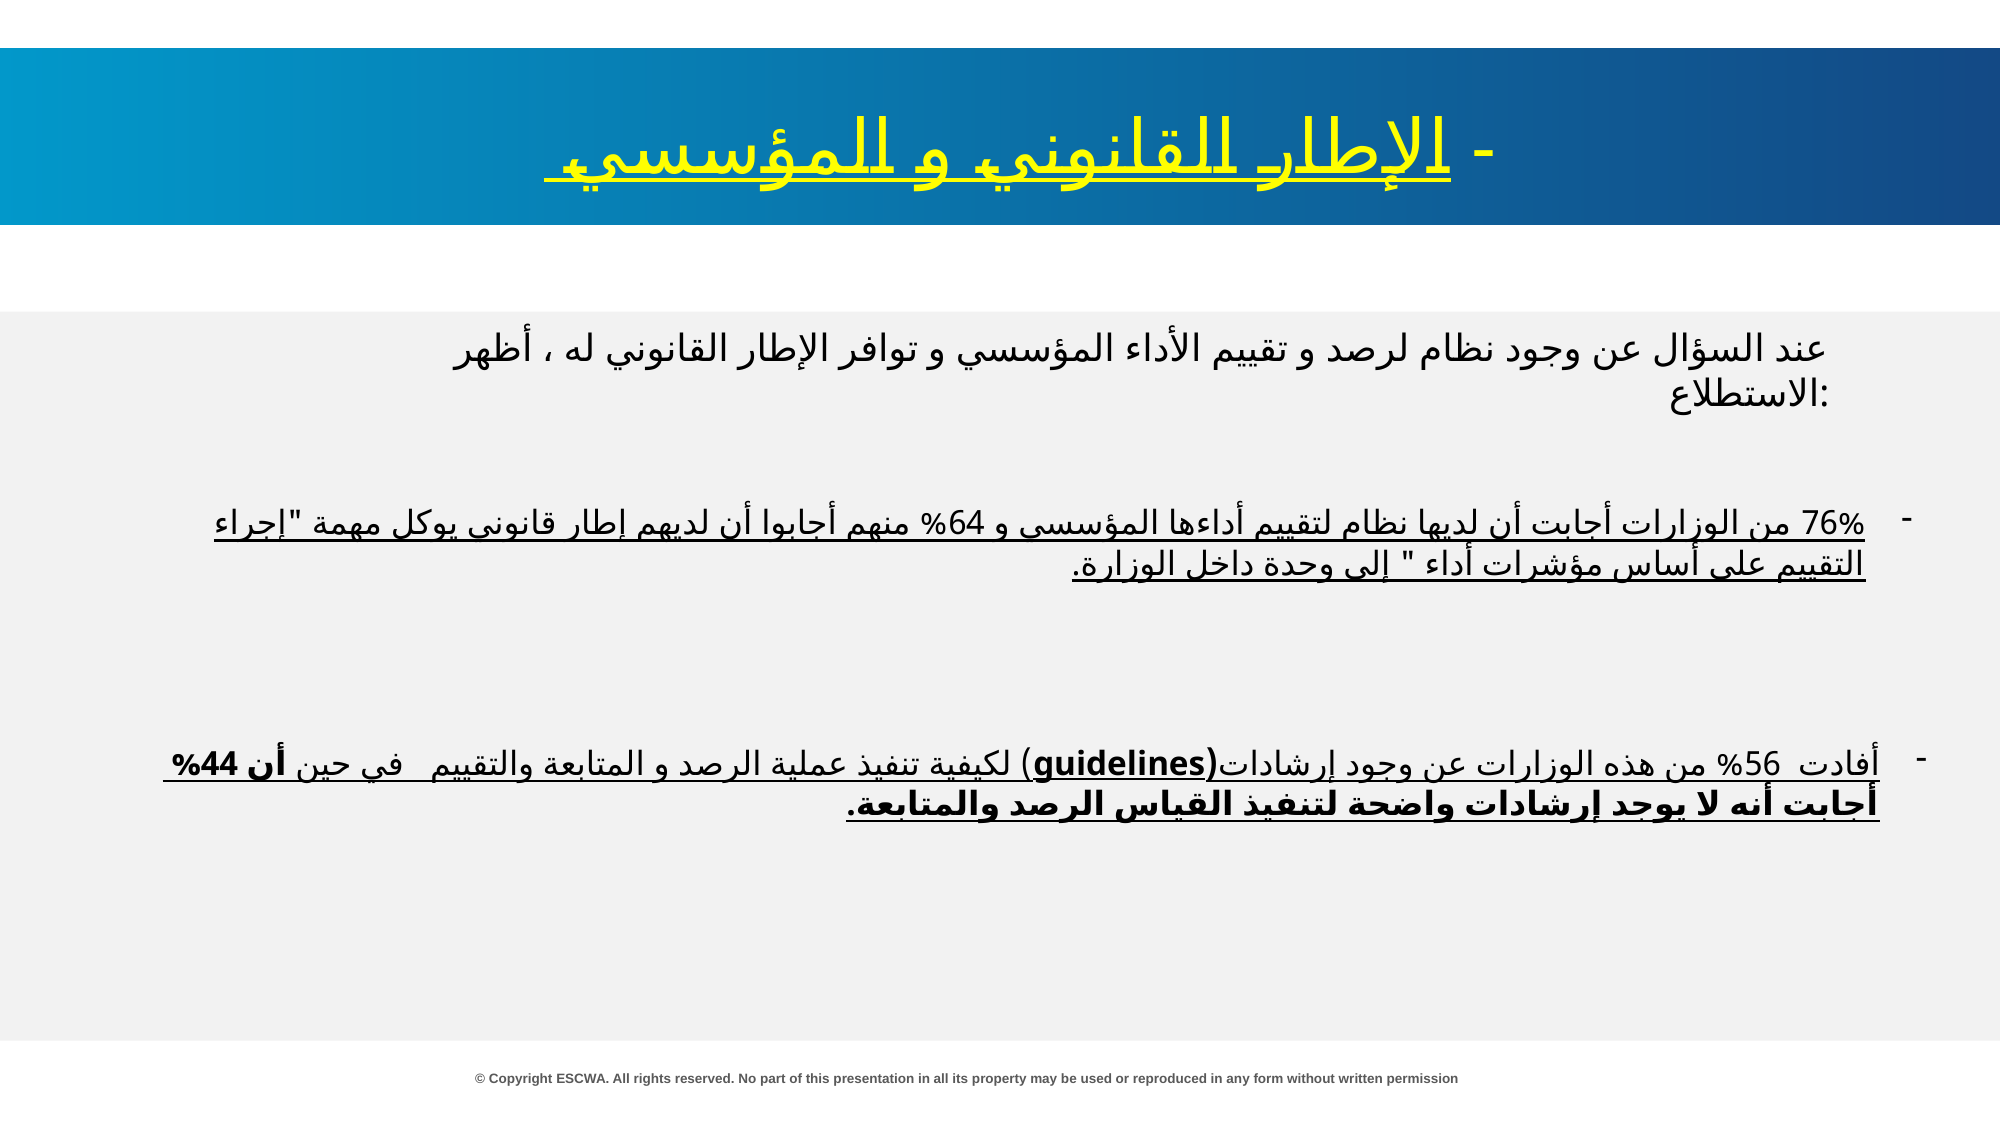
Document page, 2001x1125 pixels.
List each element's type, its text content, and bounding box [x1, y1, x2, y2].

text_box عند السؤال عن وجود نظام لرصد و تقييم الأداء المؤسسي و توافر الإطار القانوني له ، أظهر الاستطلاع: [271, 316, 1845, 421]
text_box 76% من الوزارات أجابت أن لديها نظام لتقييم أداءها المؤسسي و 64% منهم أجابوا أن لديهم إطار قانوني يوكل مهمة "إجراء التقييم على أساس مؤشرات أداء " إلى وحدة داخل الوزارة. [114, 494, 1927, 589]
subtitle - الإطار القانوني و المؤسسي [175, 91, 1867, 230]
text_box أفادت 56% من هذه الوزارات عن وجود إرشادات(guidelines) لكيفية تنفيذ عملية الرصد و المتابعة والتقييم في حين أن 44% أجابت أنه لا يوجد إرشادات واضحة لتنفيذ القياس الرصد والمتابعة. [100, 734, 1942, 830]
